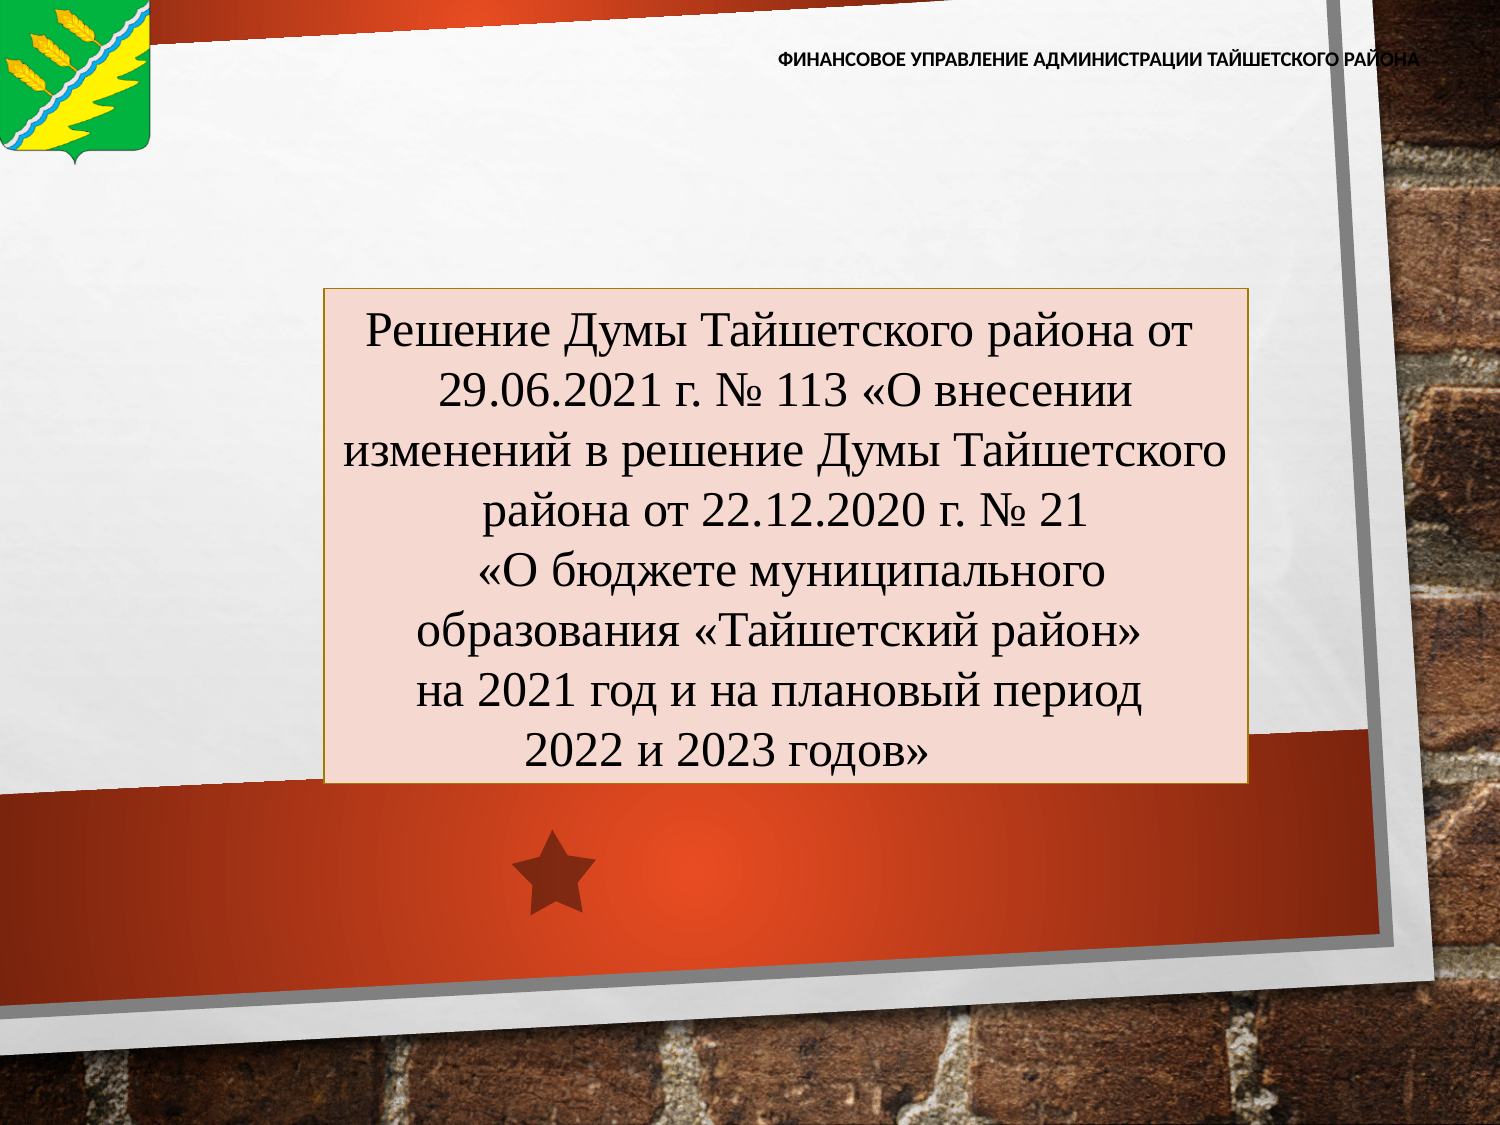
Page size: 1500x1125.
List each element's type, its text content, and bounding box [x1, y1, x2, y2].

picture [0, 0, 179, 166]
picture [0, 0, 1500, 1125]
text_box Решение Думы Тайшетского района от 29.06.2021 г. № 113 «О внесении изменений в решение Думы Тайшетского района от 22.12.2020 г. № 21 «О бюджете муниципального образования «Тайшетский район» на 2021 год и на плановый период 2022 и 2023 годов» [323, 288, 1249, 784]
title [64, 82, 1321, 596]
text_box ФИНАНСОВОЕ УПРАВЛЕНИЕ АДМИНИСТРАЦИИ ТАЙШЕТСКОГО РАЙОНА [722, 21, 1467, 82]
